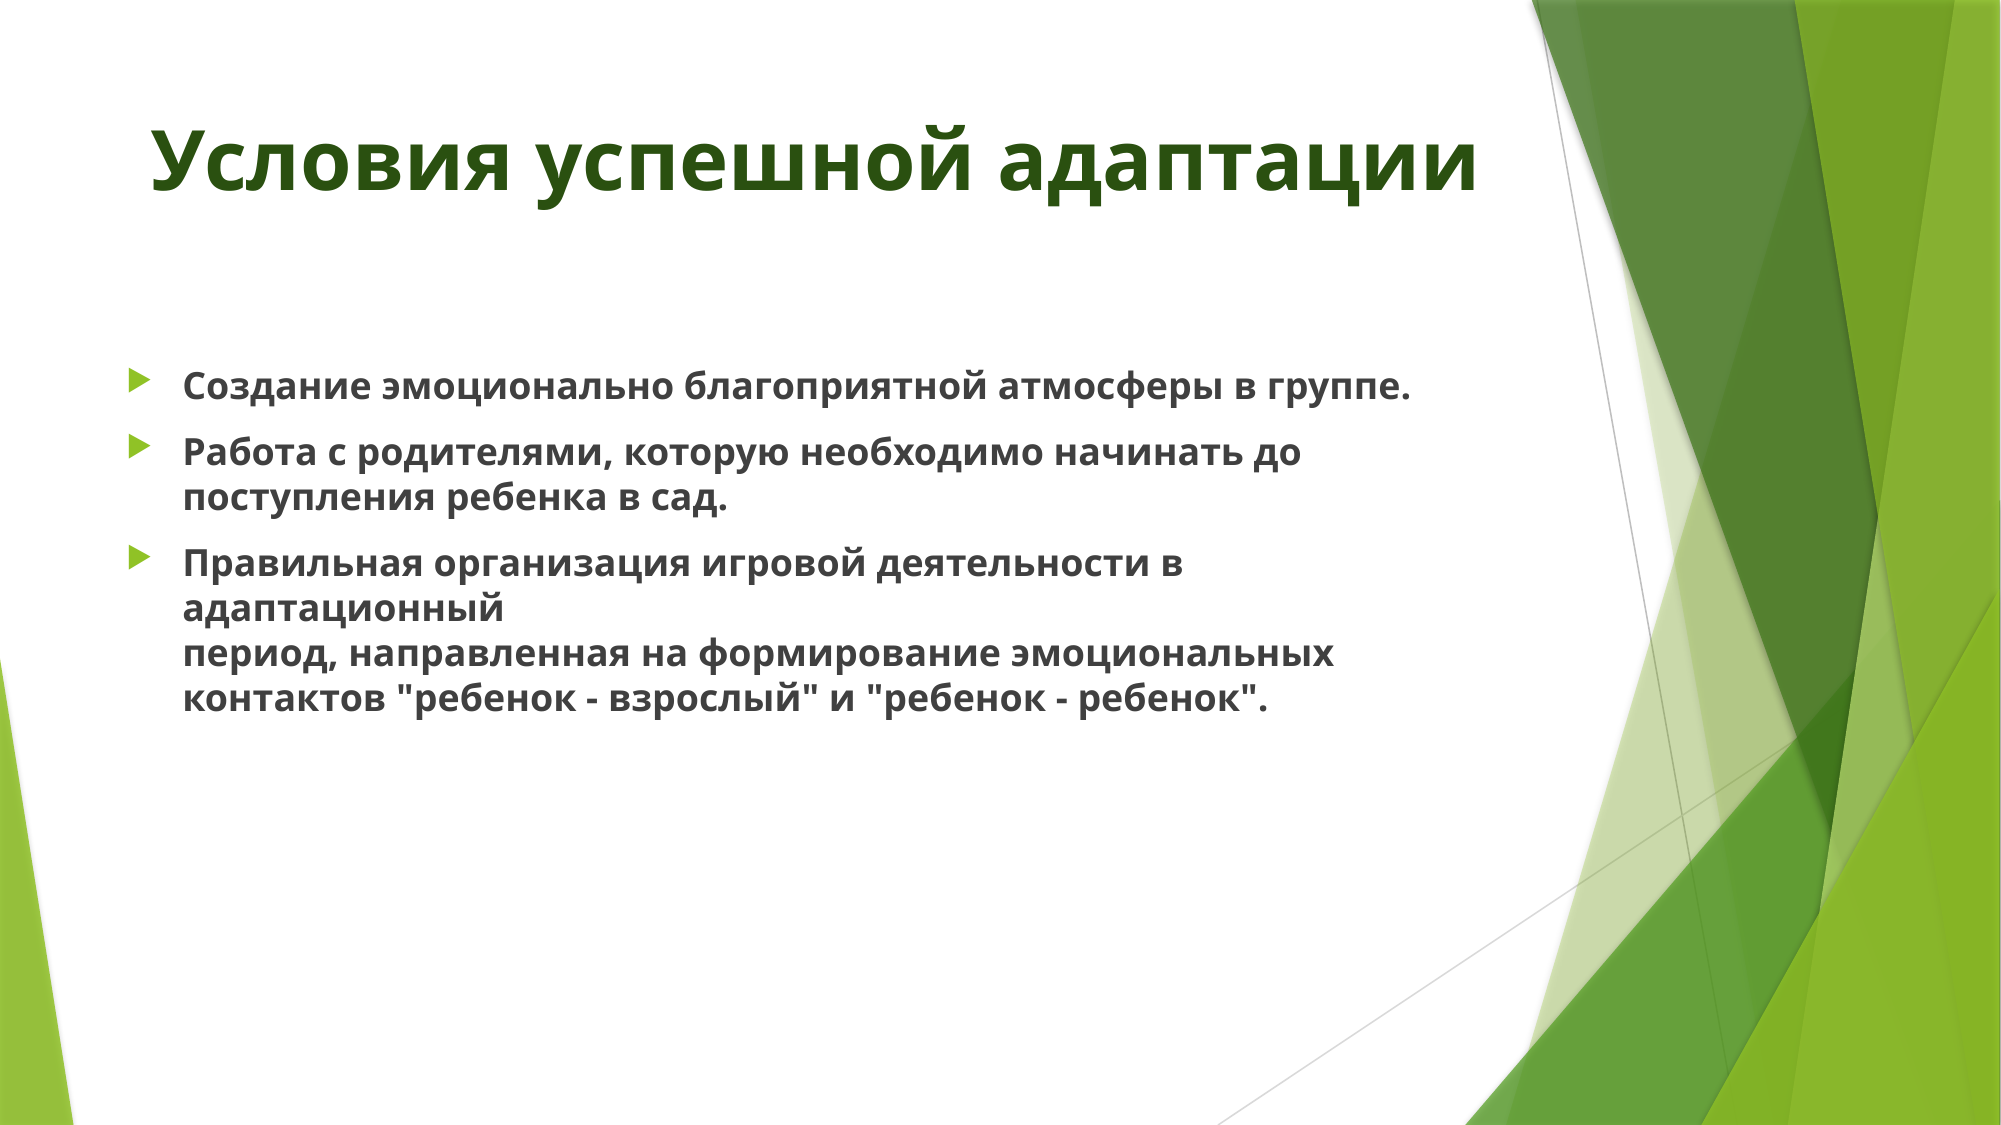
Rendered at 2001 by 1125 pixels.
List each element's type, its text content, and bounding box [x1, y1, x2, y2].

title Условия успешной адаптации [111, 99, 1522, 317]
list Создание эмоционально благоприятной атмосферы в группе. Работа с родителями, которую необходимо начинать до поступления ребенка в сад. Правильная организация игровой деятельности в адаптационный период, направленная на формирование эмоциональных контактов "ребенок - взрослый" и "ребенок - ребенок". [111, 354, 1522, 992]
